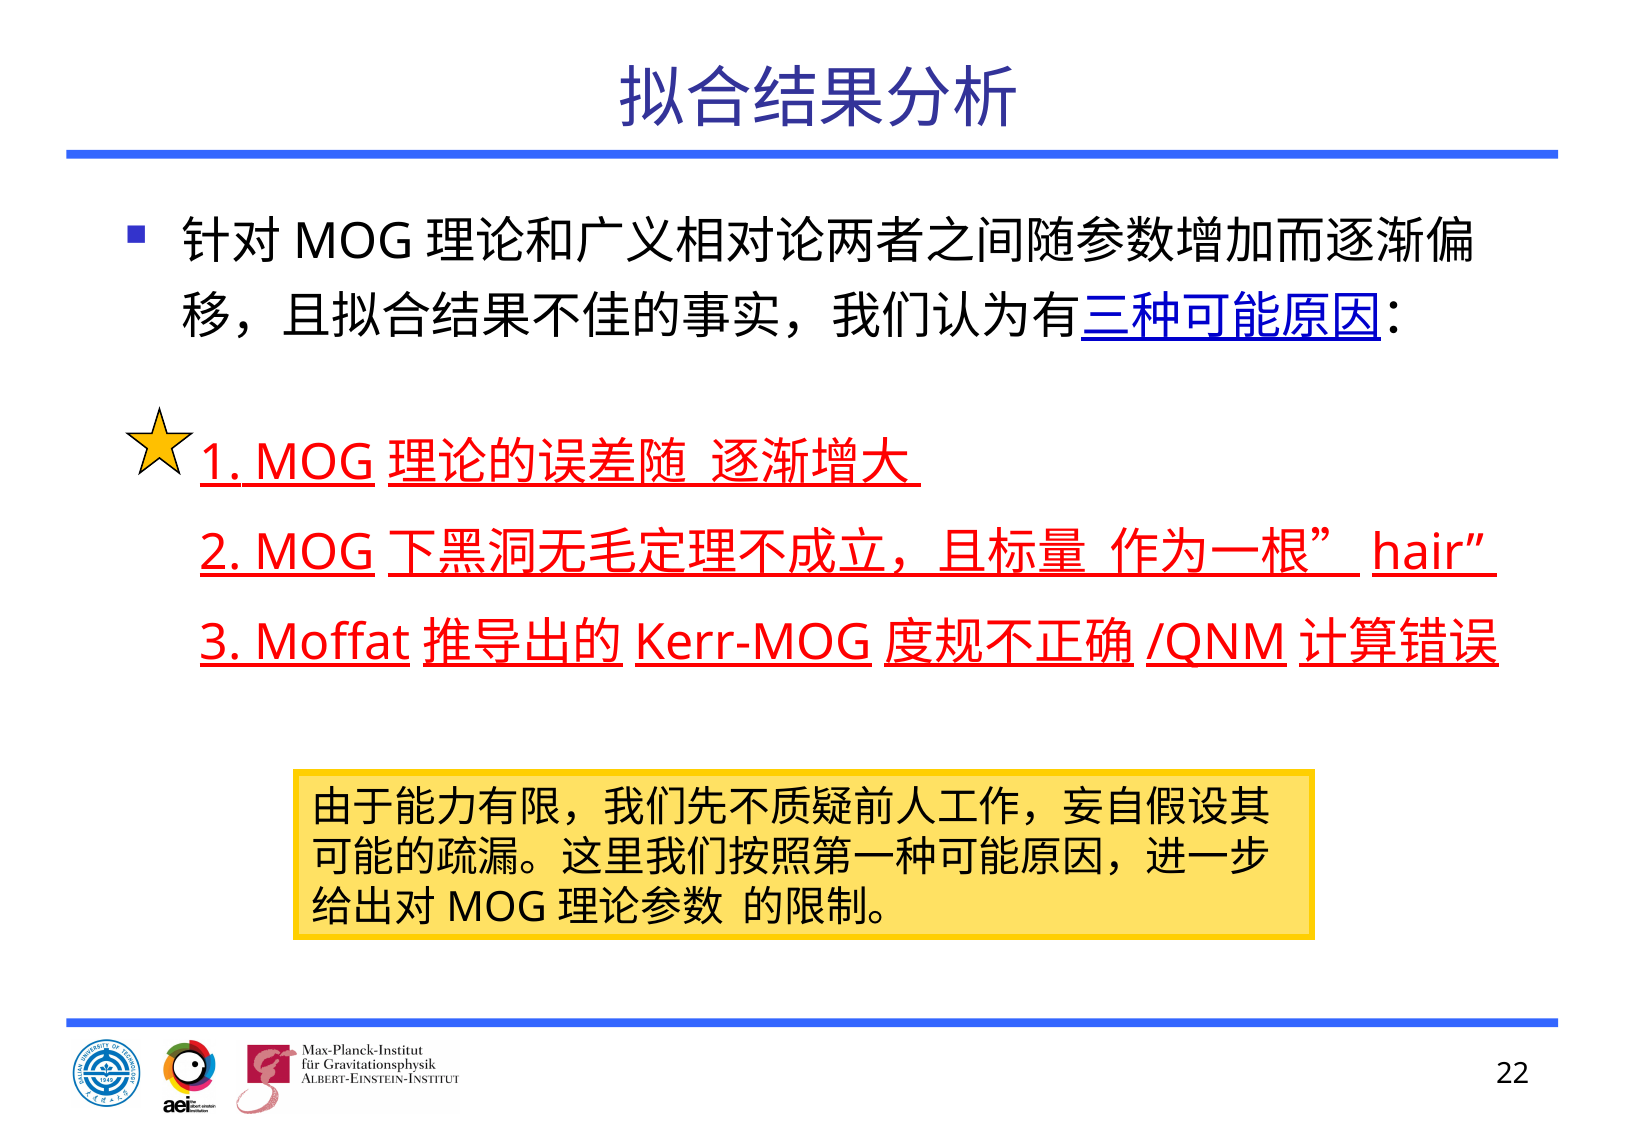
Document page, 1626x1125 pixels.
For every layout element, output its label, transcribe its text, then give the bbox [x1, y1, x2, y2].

picture [71, 1039, 141, 1108]
picture [236, 1040, 460, 1114]
picture [162, 1039, 216, 1114]
slide_number 22 [1312, 1039, 1545, 1103]
title 拟合结果分析 [75, 50, 1563, 143]
text_box [127, 408, 192, 474]
